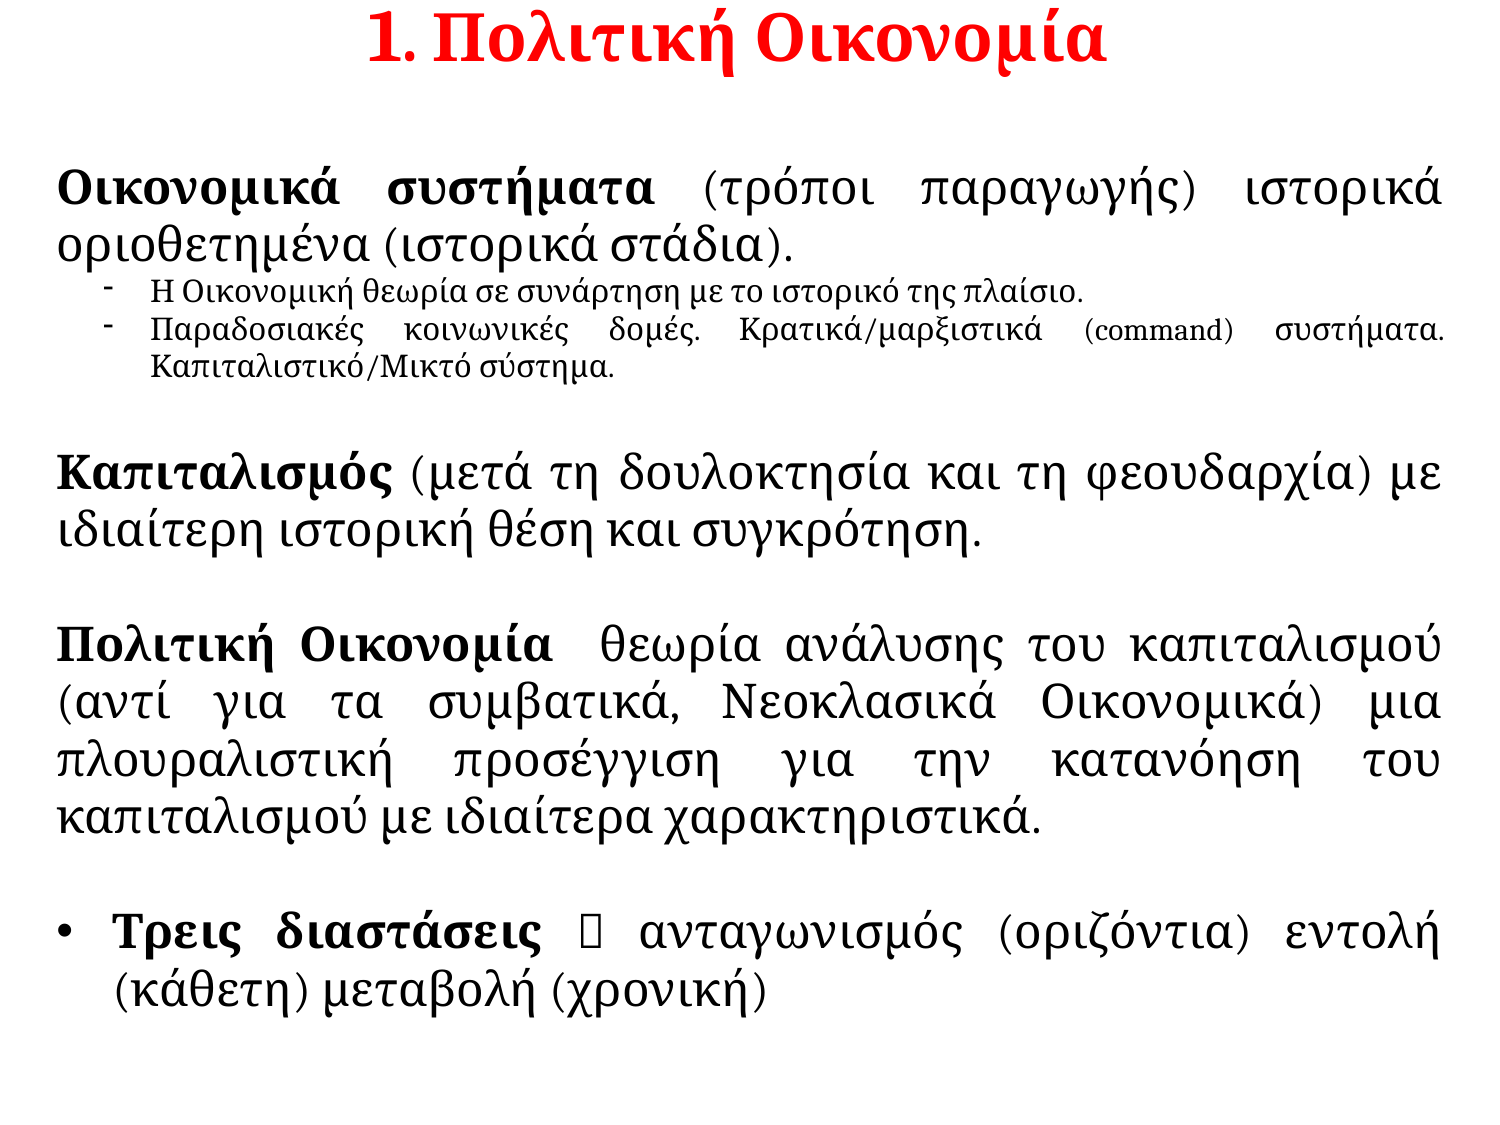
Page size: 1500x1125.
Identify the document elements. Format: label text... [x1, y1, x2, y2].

list Οικονομικά συστήματα (τρόποι παραγωγής) ιστορικά οριοθετημένα (ιστορικά στάδια). Η Οικονομική θεωρία σε συνάρτηση με το ιστορικό της πλαίσιο. Παραδοσιακές κοινωνικές δομές. Κρατικά/μαρξιστικά (command) συστήματα. Καπιταλιστικό/Μικτό σύστημα. Καπιταλισμός (μετά τη δουλοκτησία και τη φεουδαρχία) με ιδιαίτερη ιστορική θέση και συγκρότηση. Πολιτική Οικονομία θεωρία ανάλυσης του καπιταλισμού (αντί για τα συμβατικά, Νεοκλασικά Οικονομικά) μια πλουραλιστική προσέγγιση για την κατανόηση του καπιταλισμού με ιδιαίτερα χαρακτηριστικά. Τρεις διαστάσεις  ανταγωνισμός (οριζόντια) εντολή (κάθετη) μεταβολή (χρονική) [41, 149, 1459, 1047]
title 1. Πολιτική Οικονομία [29, 0, 1447, 79]
